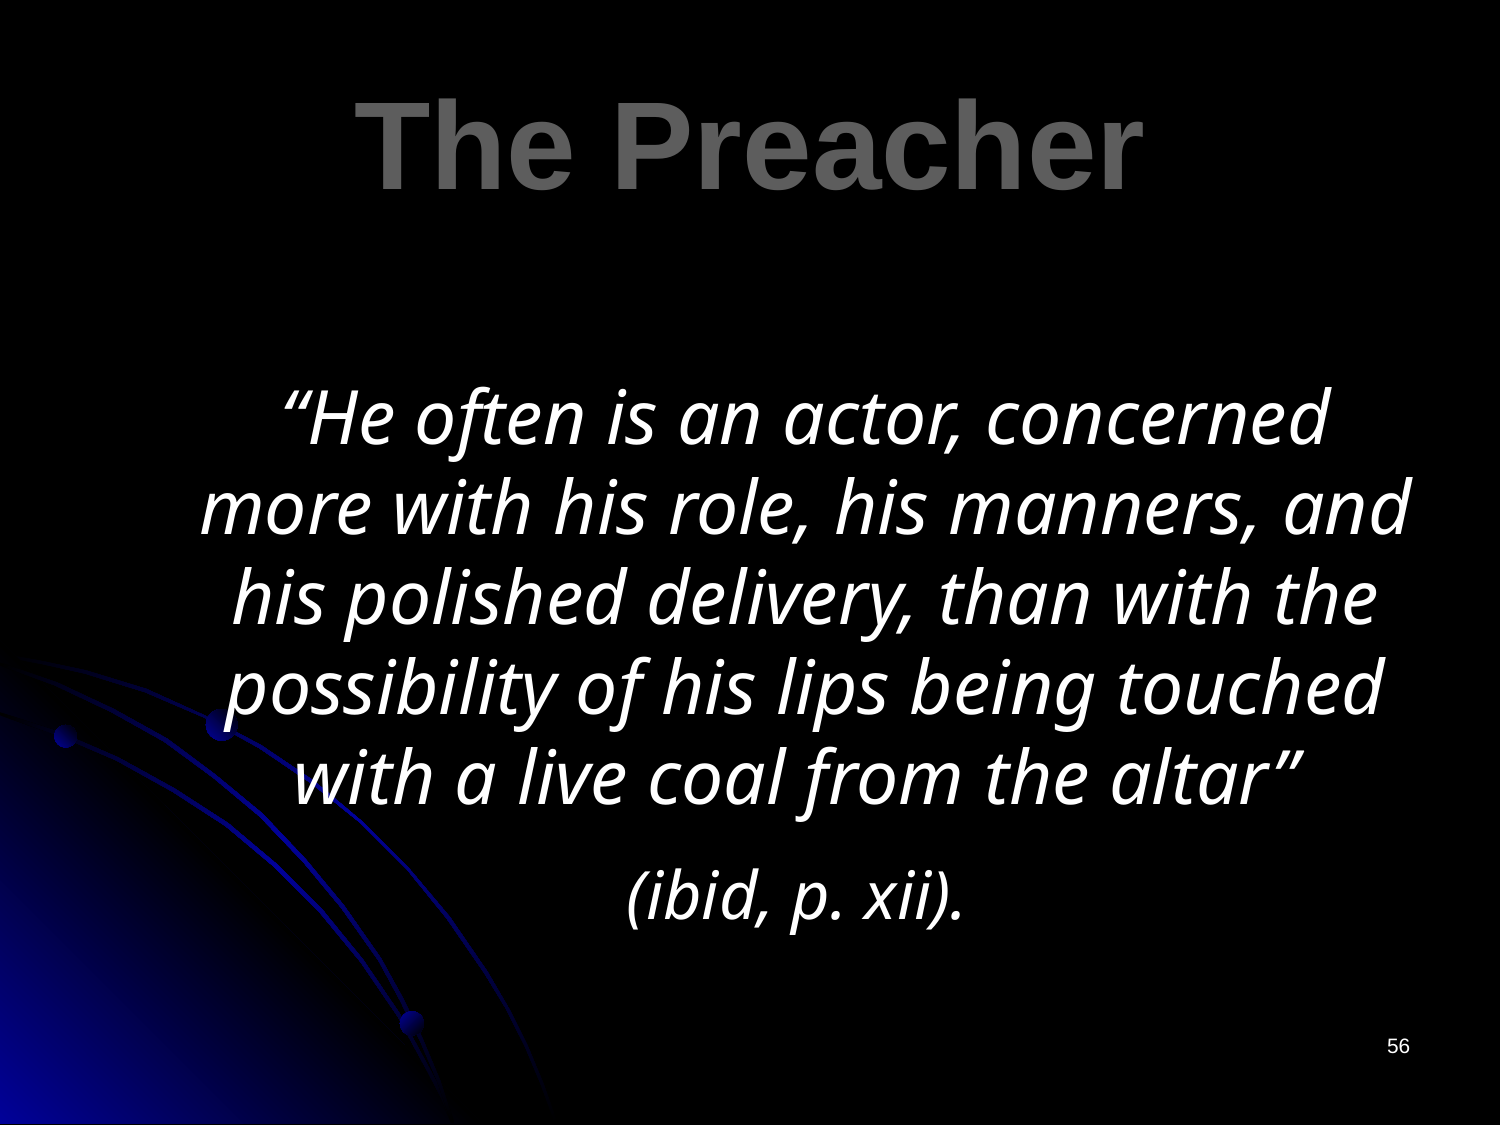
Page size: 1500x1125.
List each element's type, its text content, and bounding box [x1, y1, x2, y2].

slide_number 56 [1074, 1025, 1425, 1100]
text_box “He often is an actor, concerned more with his role, his manners, and his polished delivery, than with the possibility of his lips being touched with a live coal from the altar” (ibid, p. xii). [174, 362, 1438, 941]
title The Preacher [75, 45, 1425, 233]
